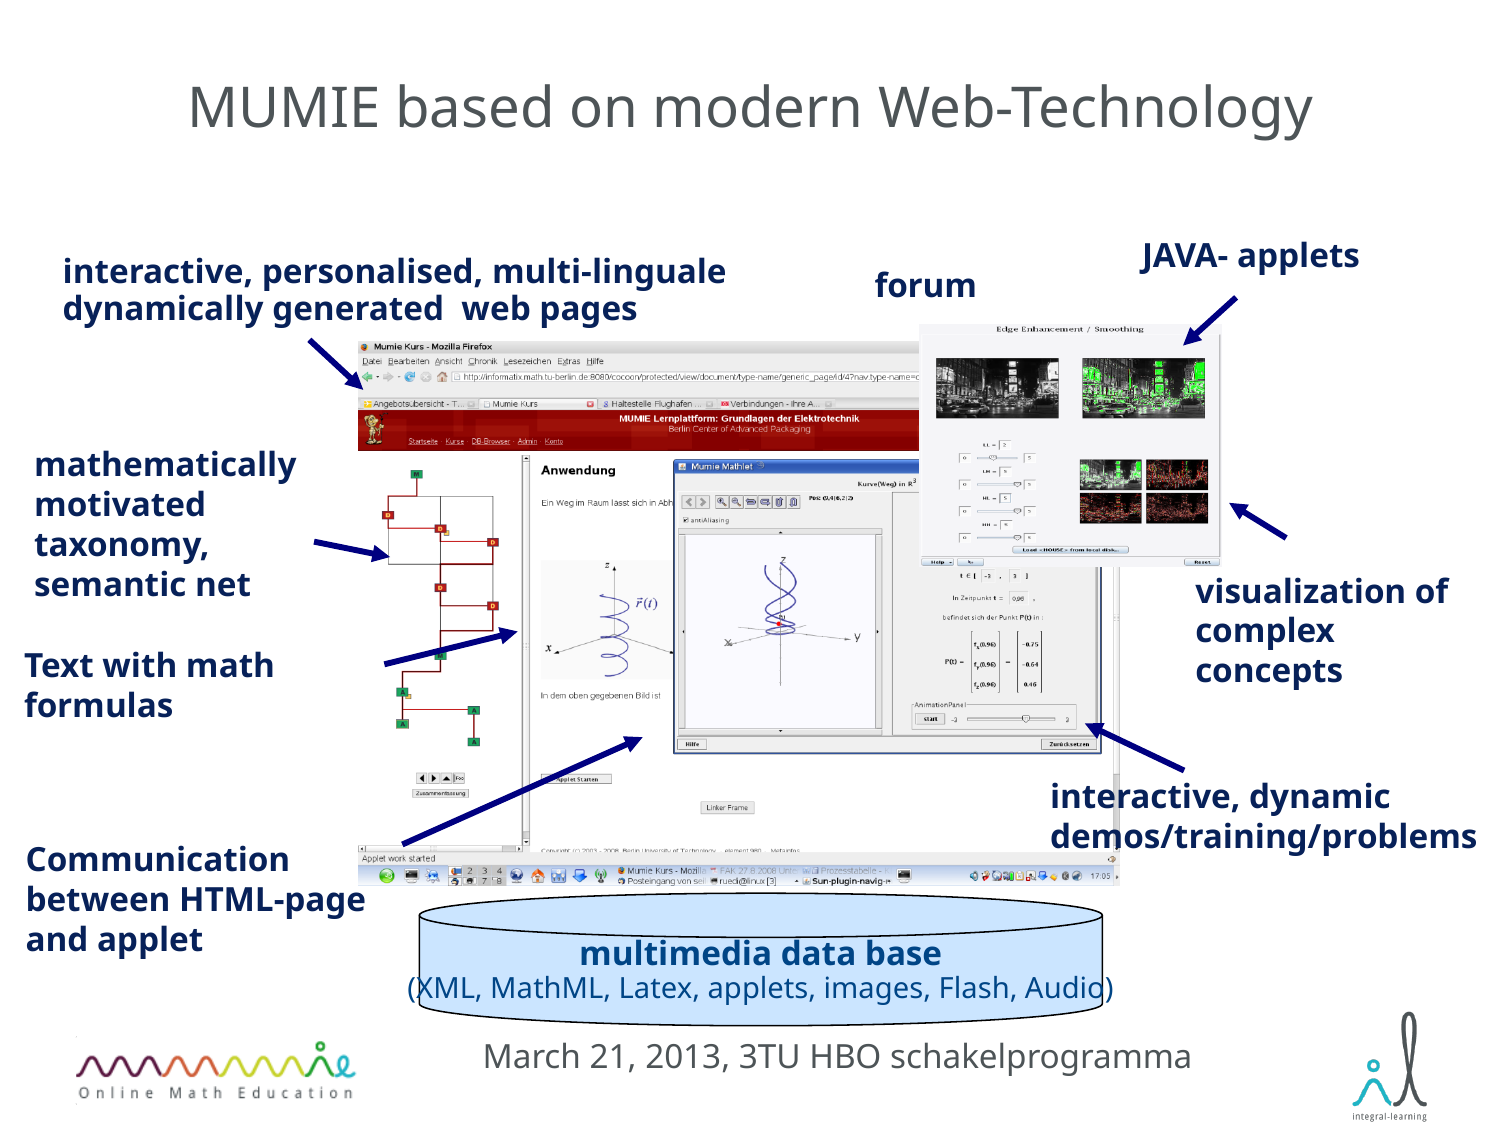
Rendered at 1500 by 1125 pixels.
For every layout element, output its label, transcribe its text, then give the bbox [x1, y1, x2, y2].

text_box Communication between HTML-page and applet [10, 830, 399, 966]
text_box multimedia data base (XML, MathML, Latex, applets, images, Flash, Audio)‏ [419, 893, 1103, 1026]
text_box interactive, personalised, multi-linguale dynamically generated web pages [62, 253, 1043, 328]
text_box interactive, dynamic demos/training/problems [1124, 774, 1487, 886]
text_box JAVA- applets [1142, 237, 1467, 290]
text_box [1229, 502, 1287, 539]
text_box March 21, 2013, 3TU HBO schakelprogramma [372, 1011, 1305, 1100]
text_box Text with math formulas [24, 644, 353, 703]
picture [75, 1036, 359, 1105]
picture [1352, 1011, 1427, 1122]
picture [358, 324, 1223, 886]
text_box forum [839, 264, 1012, 317]
title MUMIE based on modern Web-Technology [74, 44, 1426, 233]
text_box mathematically motivated taxonomy, semantic net [34, 443, 352, 555]
text_box visualization of complex concepts [1195, 569, 1478, 681]
